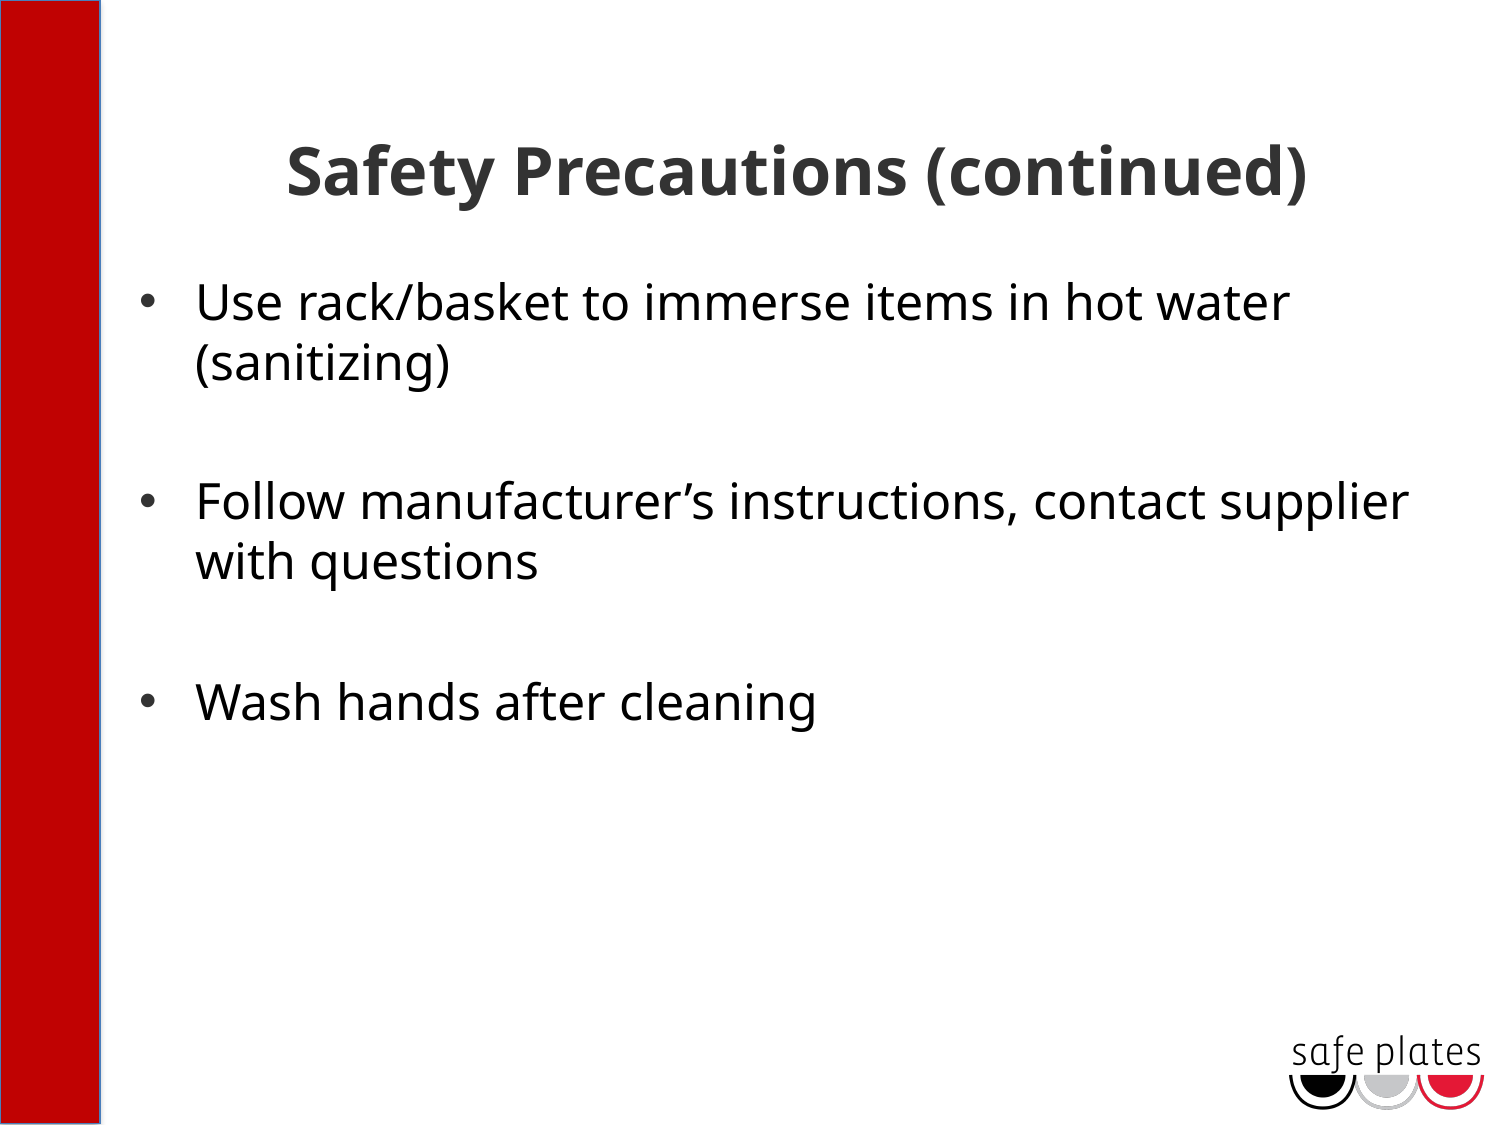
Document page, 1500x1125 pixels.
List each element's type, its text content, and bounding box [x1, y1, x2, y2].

list Use rack/basket to immerse items in hot water (sanitizing) Follow manufacturer’s instructions, contact supplier with questions Wash hands after cleaning [123, 262, 1475, 1006]
title Safety Precautions (continued) [122, 75, 1473, 263]
picture [1255, 1001, 1500, 1125]
